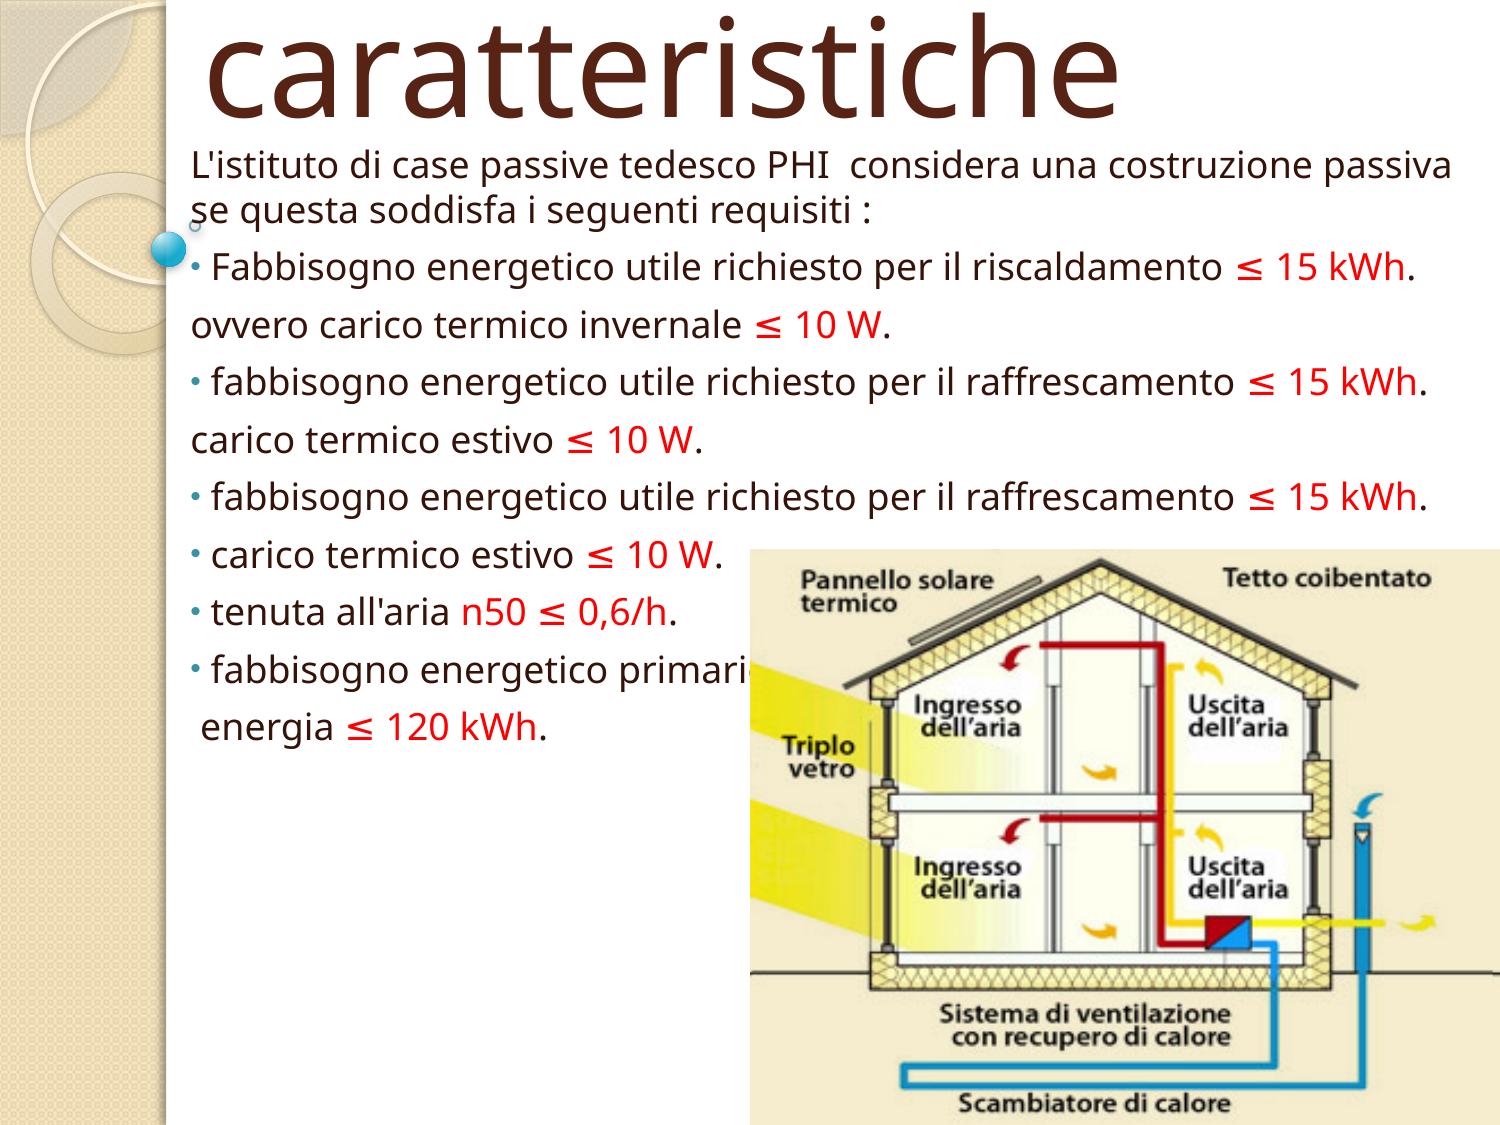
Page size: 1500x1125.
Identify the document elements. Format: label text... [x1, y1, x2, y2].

title caratteristiche [187, 0, 1450, 140]
subtitle L'istituto di case passive tedesco PHI considera una costruzione passiva se questa soddisfa i seguenti requisiti : Fabbisogno energetico utile richiesto per il riscaldamento ≤ 15 kWh. ovvero carico termico invernale ≤ 10 W. fabbisogno energetico utile richiesto per il raffrescamento ≤ 15 kWh. carico termico estivo ≤ 10 W. fabbisogno energetico utile richiesto per il raffrescamento ≤ 15 kWh. carico termico estivo ≤ 10 W. tenuta all'aria n50 ≤ 0,6/h. fabbisogno energetico primario di energia ≤ 120 kWh. [171, 140, 1500, 1125]
picture [749, 548, 1500, 1125]
